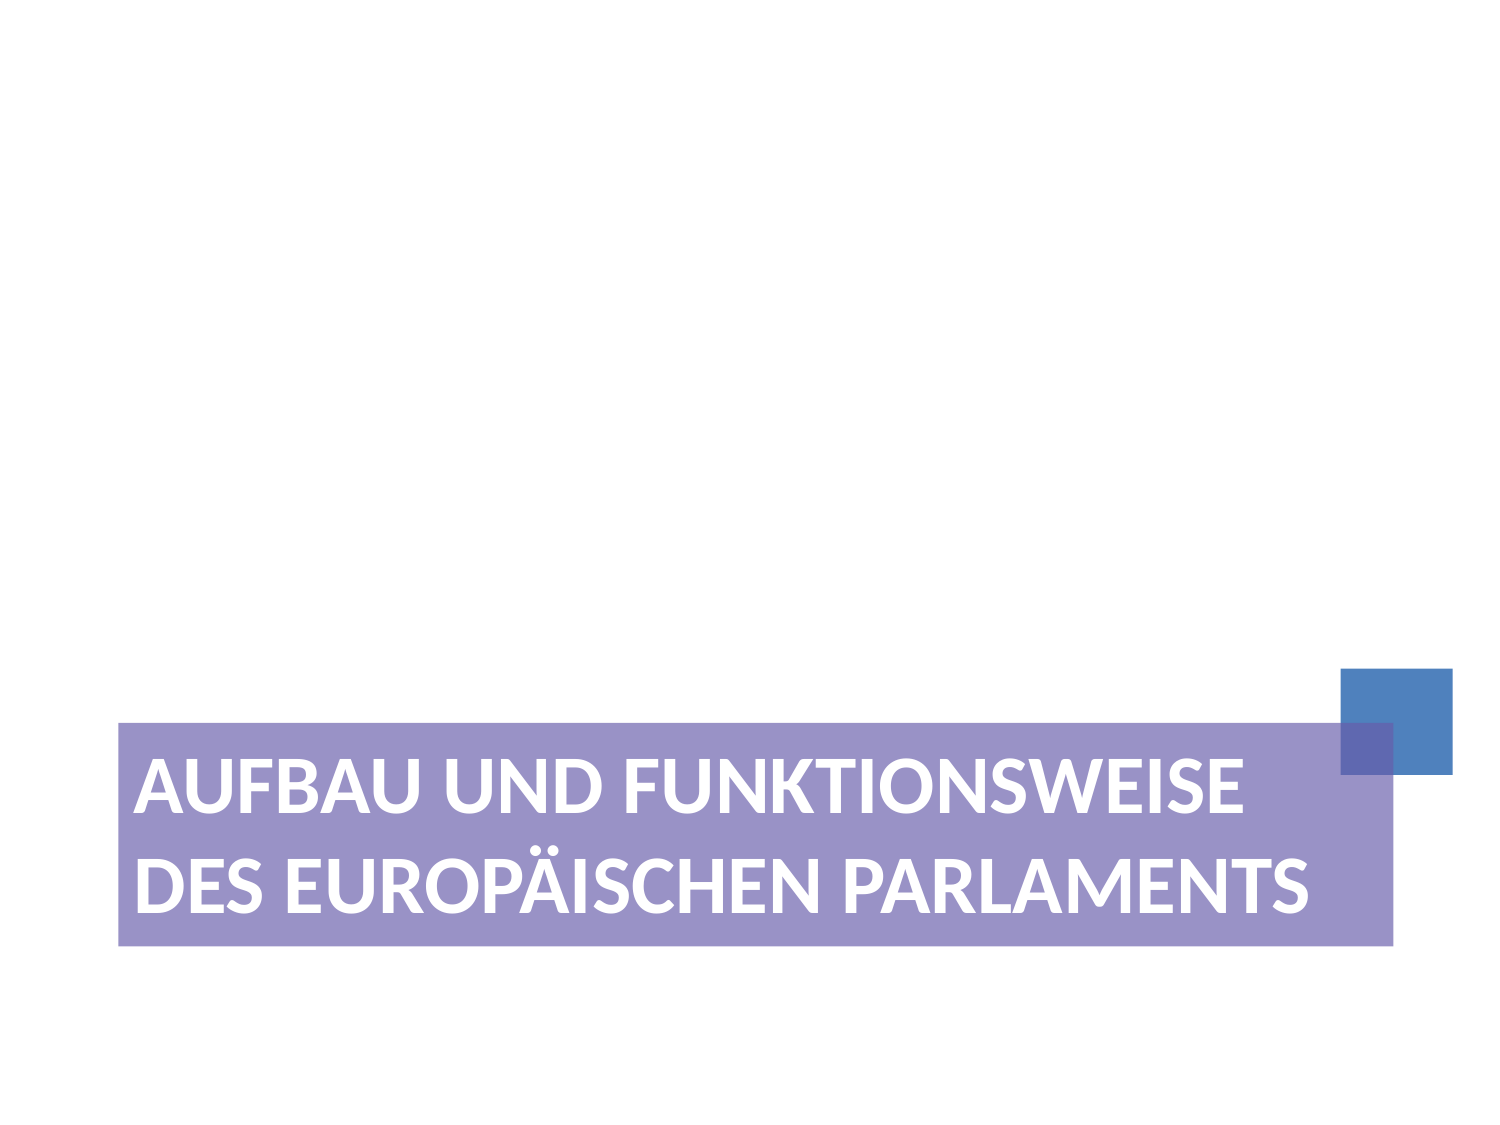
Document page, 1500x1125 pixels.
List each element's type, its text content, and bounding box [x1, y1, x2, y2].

title Aufbau und Funktionsweise des Europäischen Parlaments [118, 722, 1394, 947]
